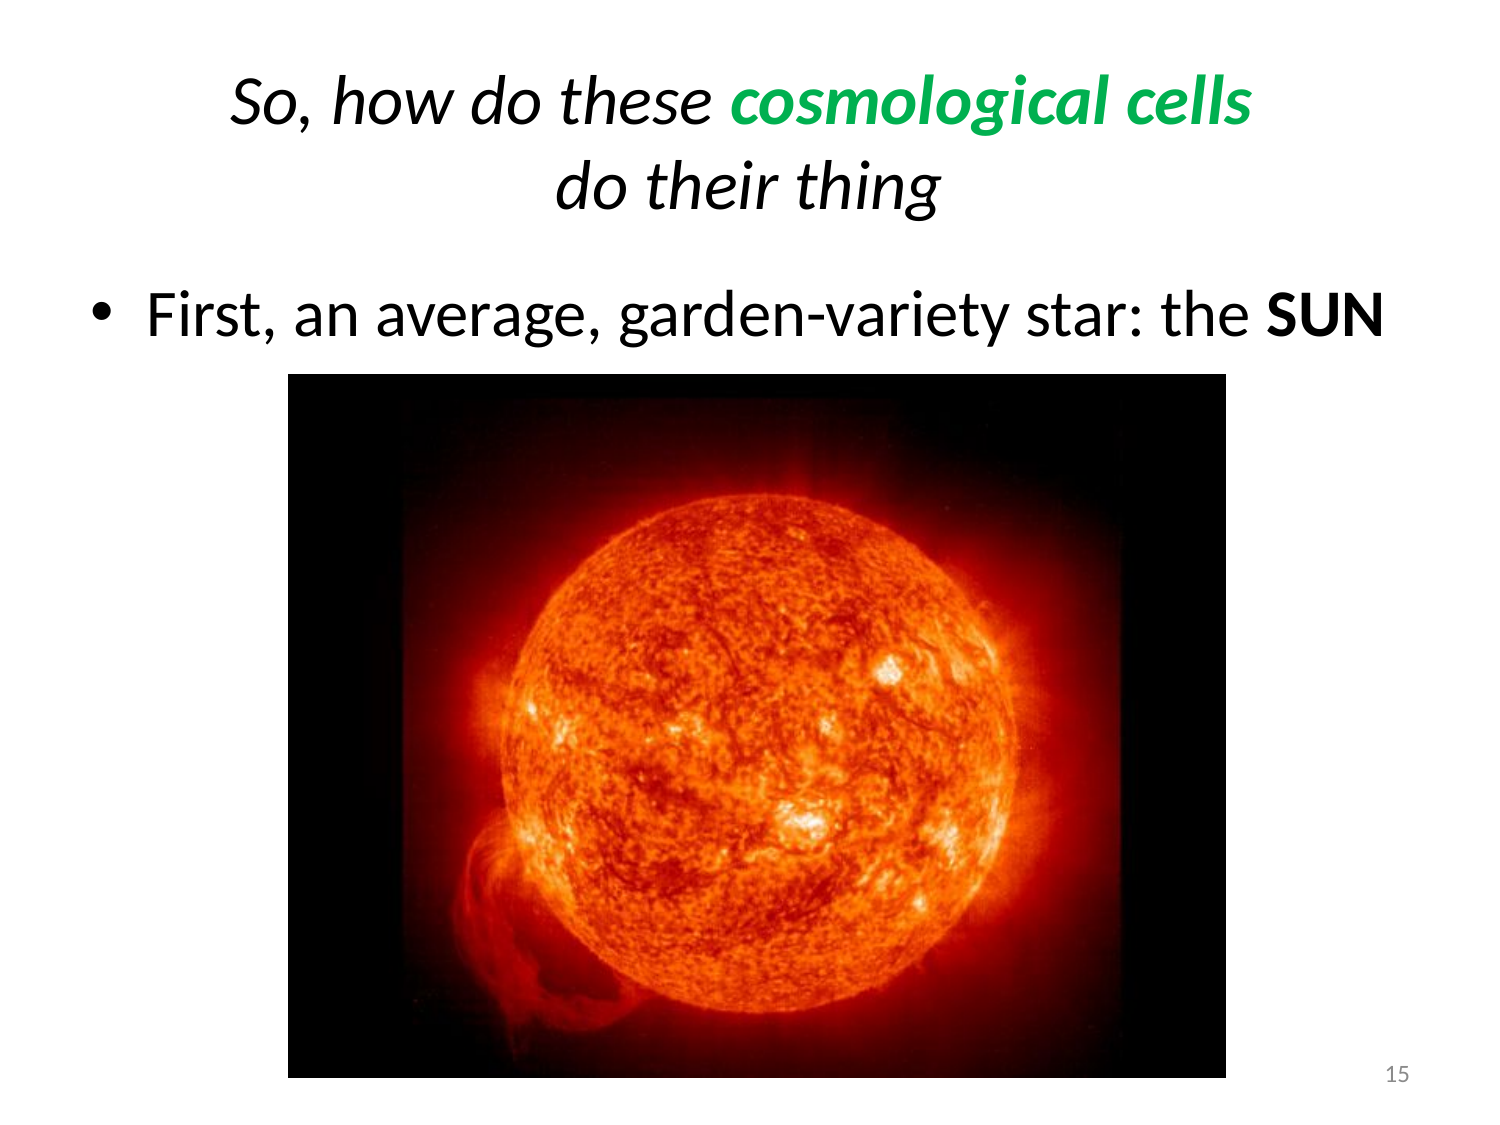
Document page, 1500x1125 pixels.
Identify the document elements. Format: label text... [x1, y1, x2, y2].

list First, an average, garden-variety star: the SUN [75, 262, 1425, 1005]
title So, how do these cosmological cells do their thing [75, 45, 1425, 233]
slide_number 15 [1074, 1042, 1425, 1103]
picture [287, 374, 1226, 1079]
